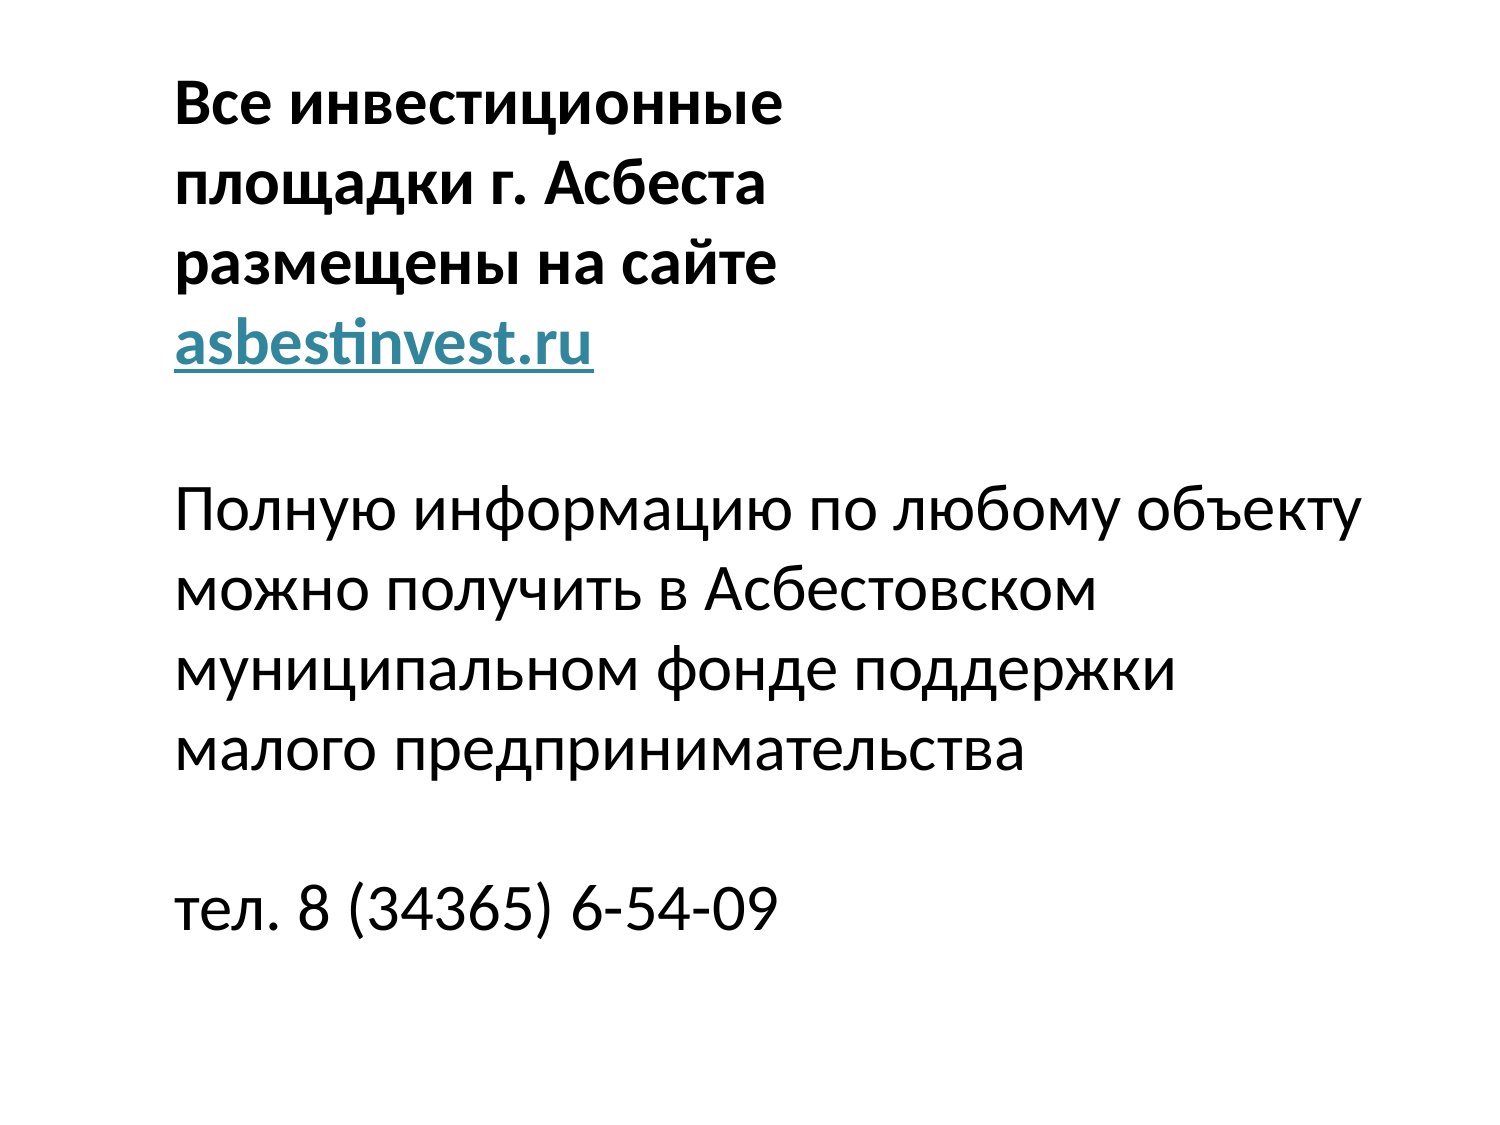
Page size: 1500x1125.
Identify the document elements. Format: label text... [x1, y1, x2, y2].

list Полную информацию по любому объекту можно получить в Асбестовском муниципальном фонде поддержки малого предпринимательства тел. 8 (34365) 6-54-09 [159, 456, 1412, 1059]
list Все инвестиционные площадки г. Асбеста размещены на сайте asbestinvest.ru [159, 54, 1034, 386]
